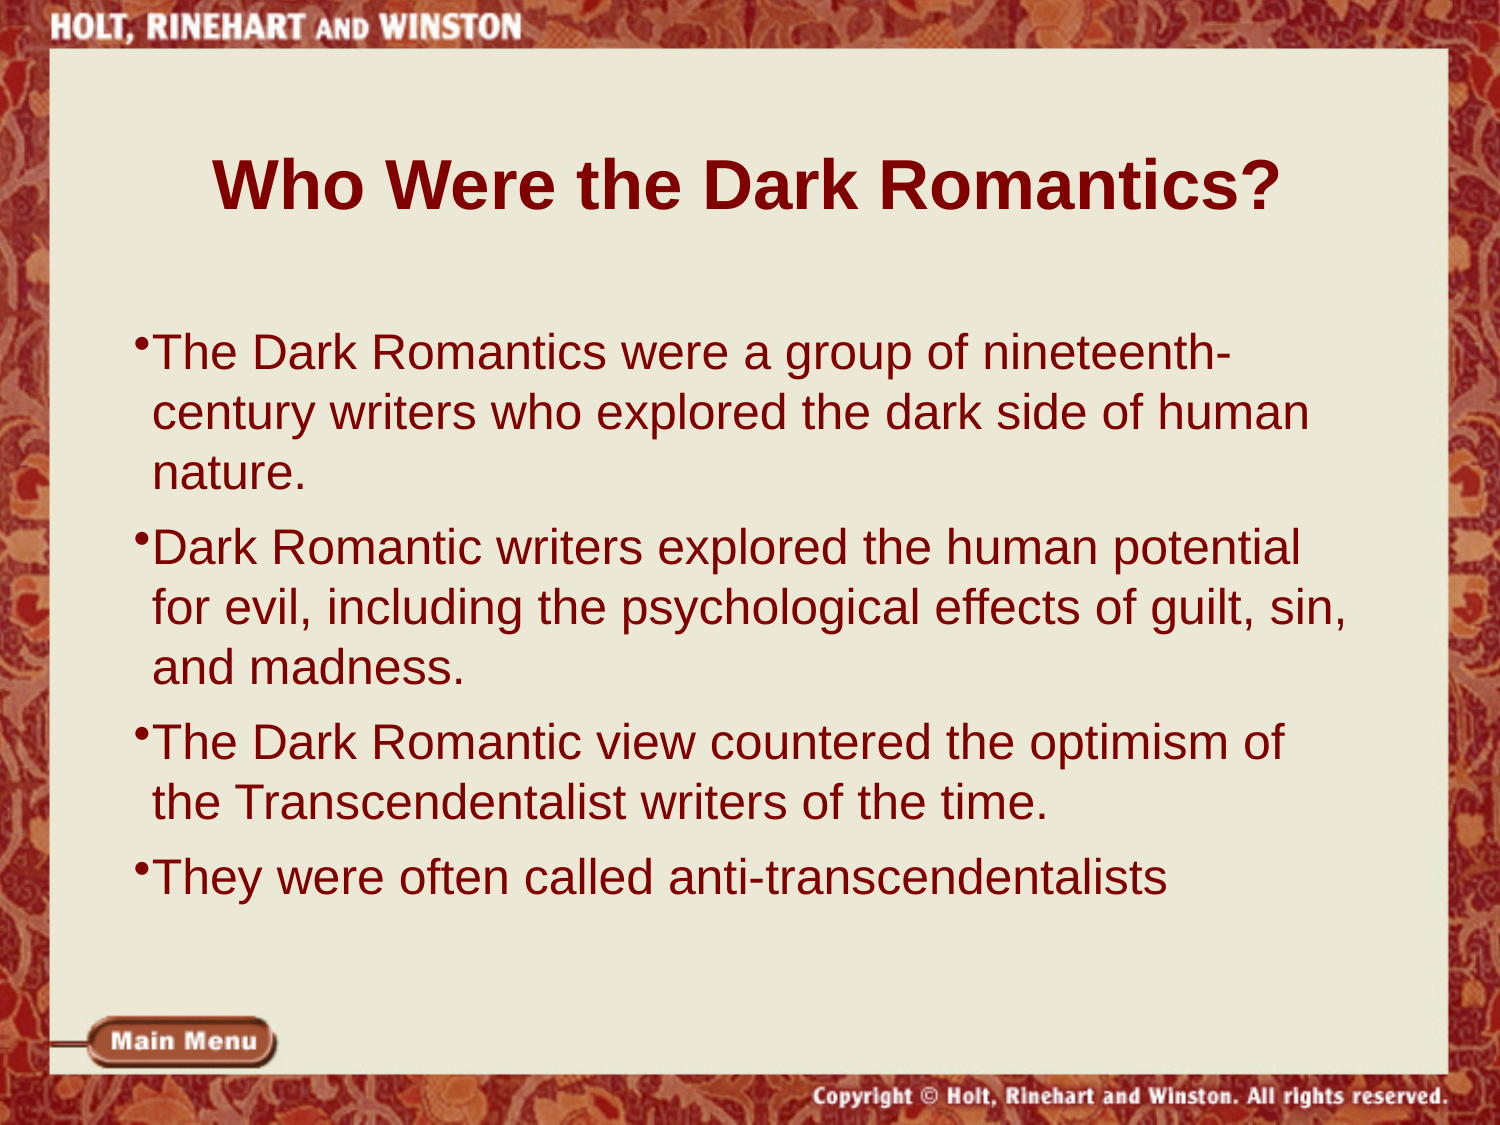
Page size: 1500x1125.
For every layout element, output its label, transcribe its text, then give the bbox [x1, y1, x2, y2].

text_box [87, 999, 288, 1088]
picture [0, 0, 1500, 1125]
text_box The Dark Romantics were a group of nineteenth-century writers who explored the dark side of human nature. Dark Romantic writers explored the human potential for evil, including the psychological effects of guilt, sin, and madness. The Dark Romantic view countered the optimism of the Transcendentalist writers of the time. They were often called anti-transcendentalists [99, 312, 1375, 889]
title Who Were the Dark Romantics? [99, 101, 1398, 262]
